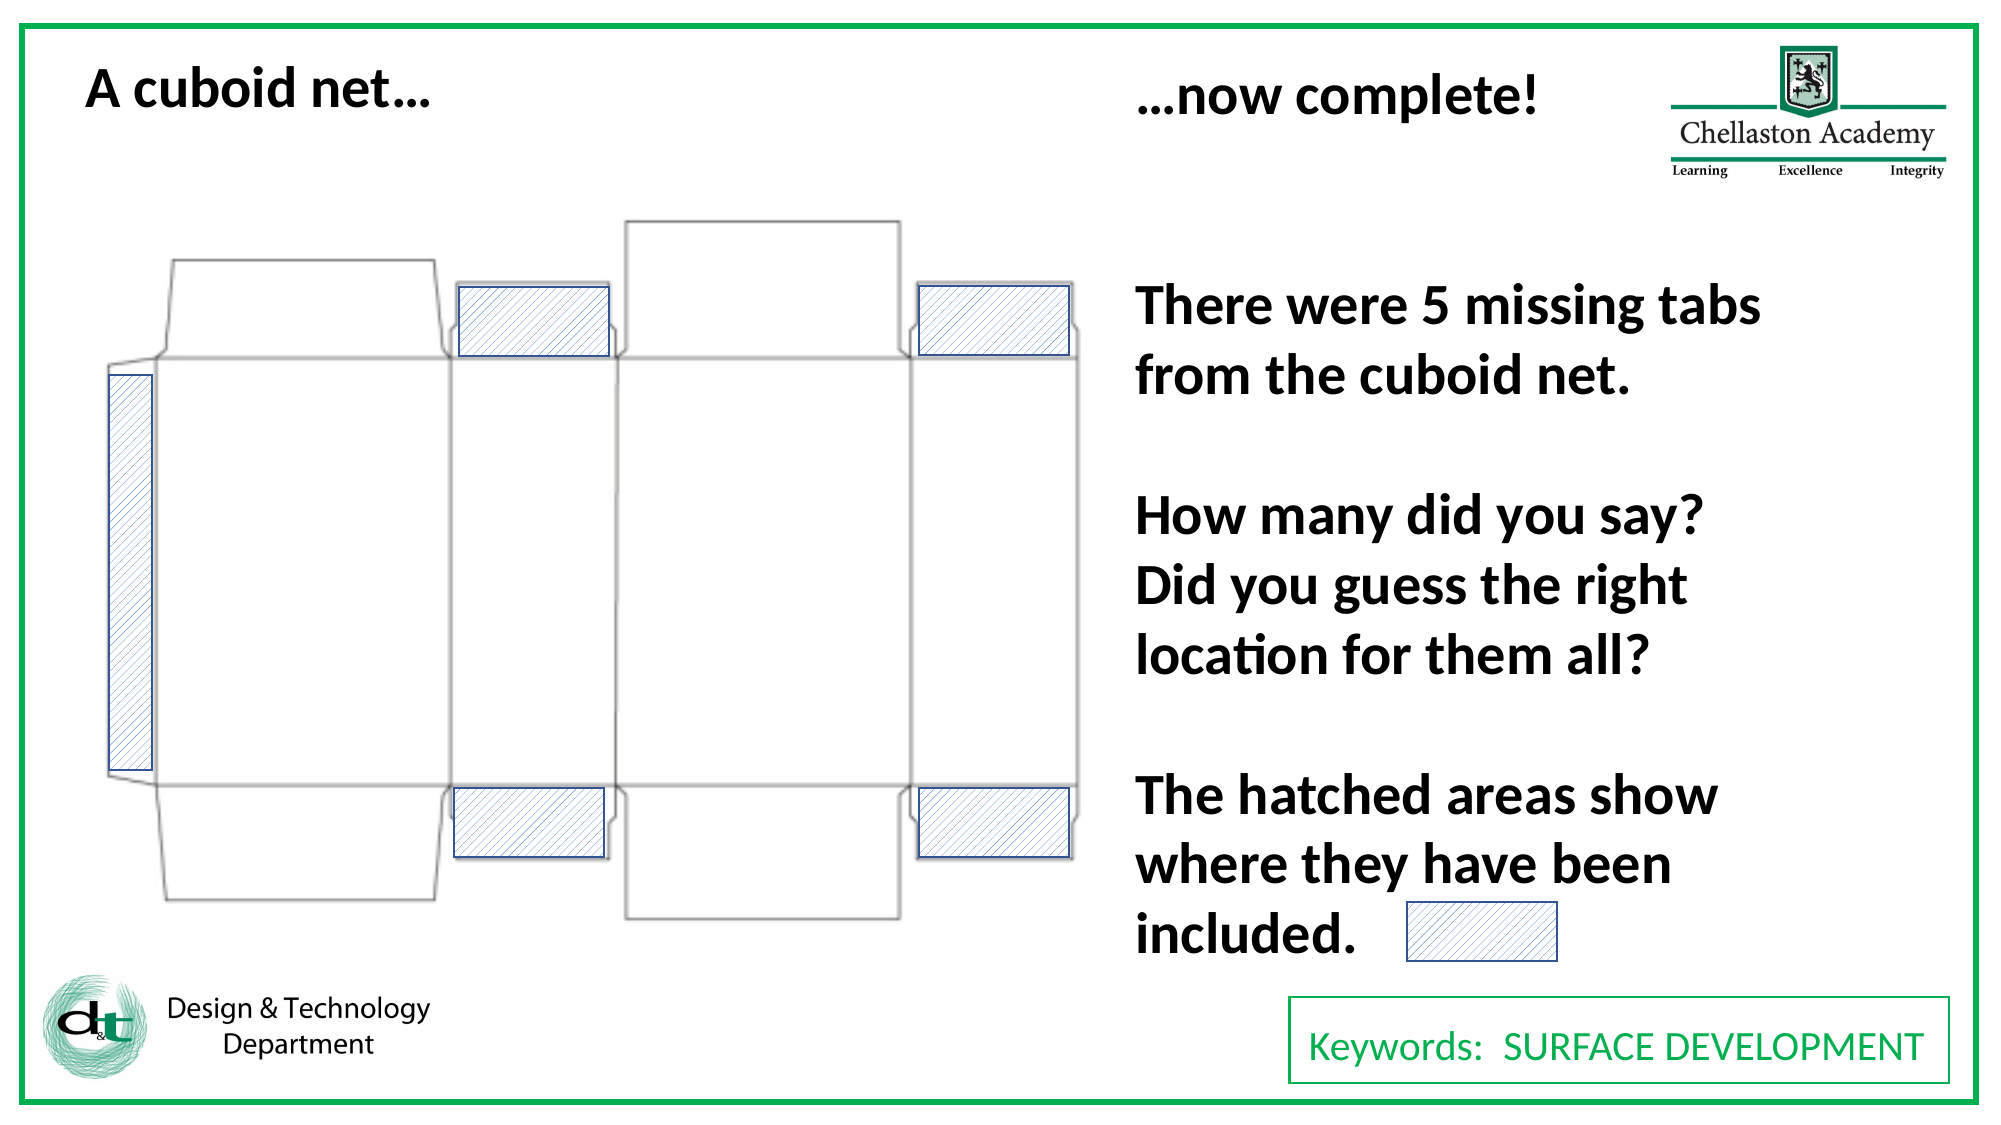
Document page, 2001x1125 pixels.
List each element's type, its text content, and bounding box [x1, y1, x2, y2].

picture [1654, 38, 1966, 181]
text_box Keywords: SURFACE DEVELOPMENT [1293, 1011, 1954, 1076]
picture [67, 180, 1127, 962]
text_box …now complete! There were 5 missing tabs from the cuboid net. How many did you say? Did you guess the right location for them all? The hatched areas show where they have been included. [1120, 48, 1803, 1043]
text_box [21, 25, 1977, 1103]
text_box A cuboid net… [0, 42, 549, 127]
text_box [1288, 996, 1950, 1084]
text_box [1406, 901, 1558, 962]
picture [39, 971, 440, 1083]
